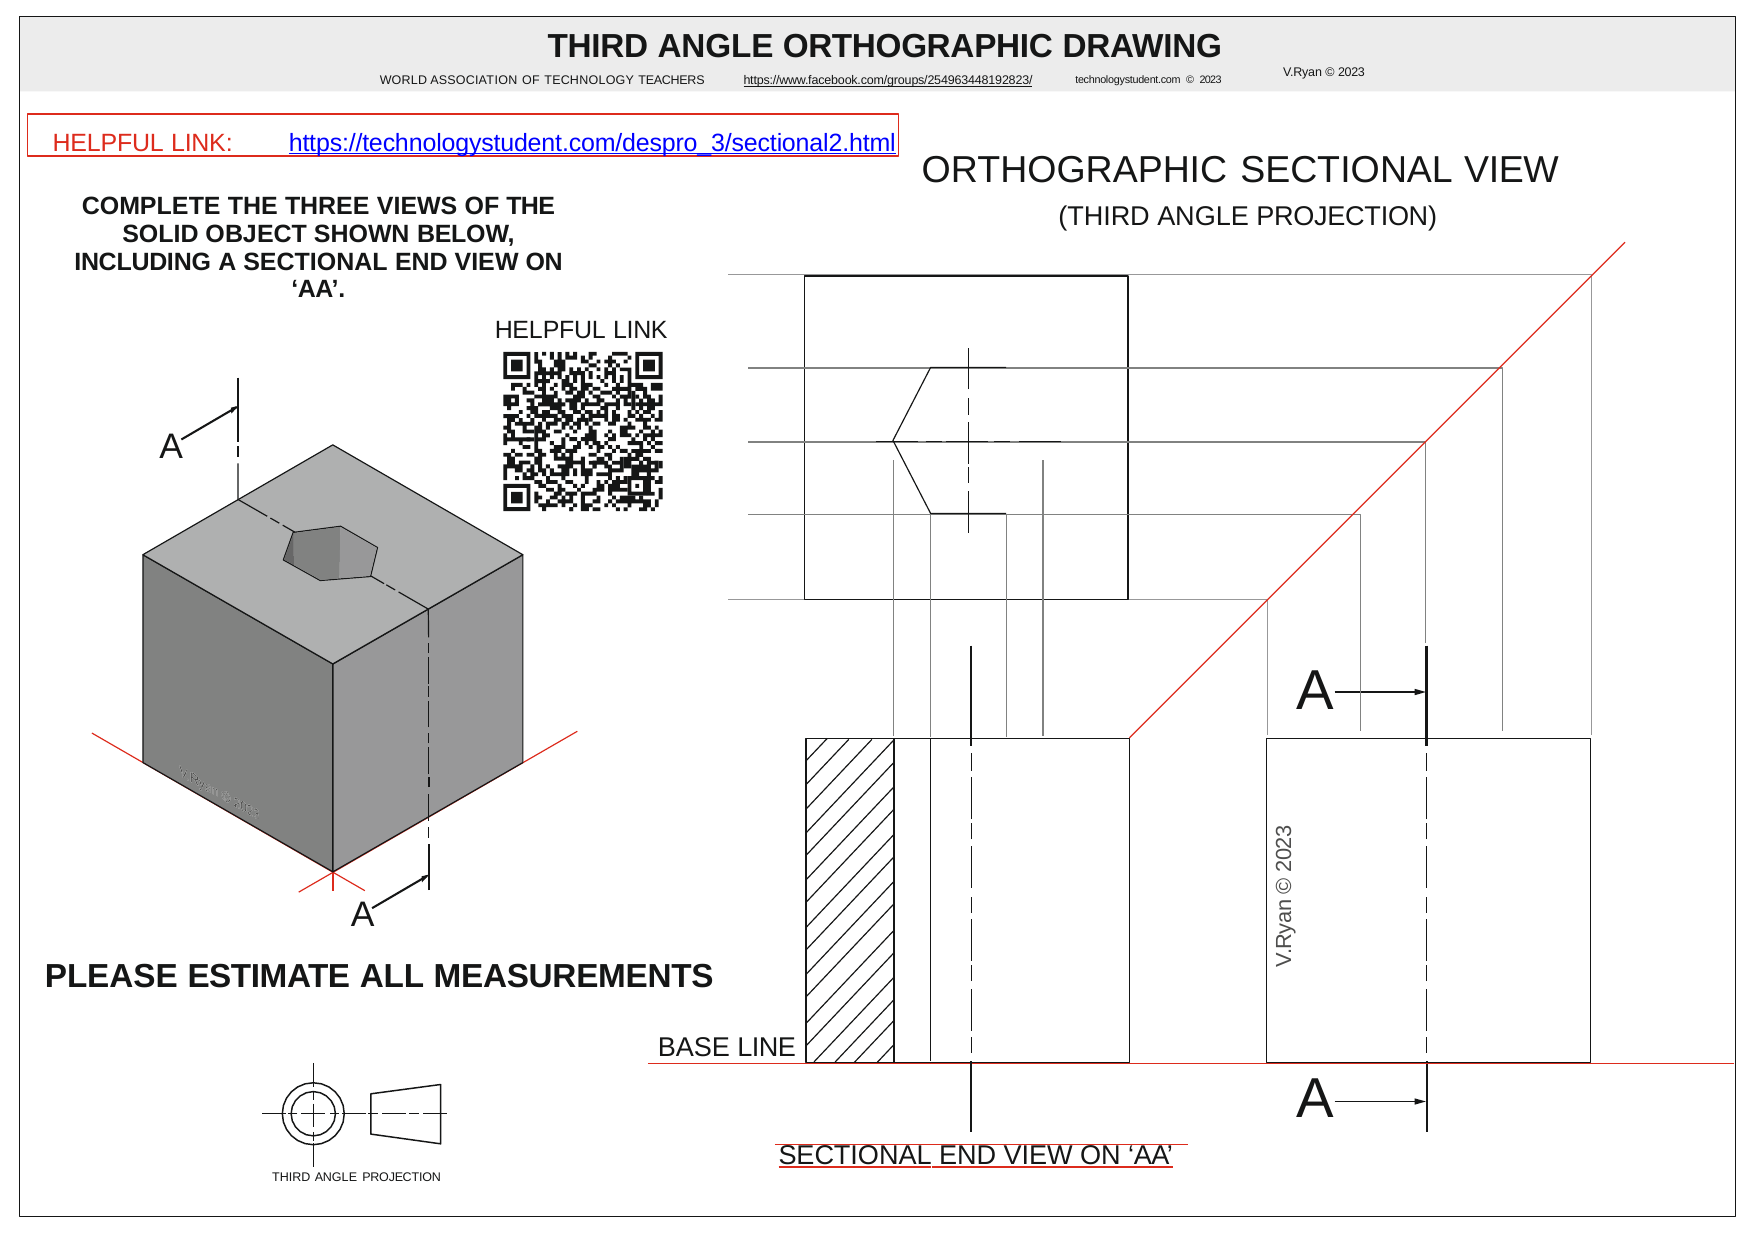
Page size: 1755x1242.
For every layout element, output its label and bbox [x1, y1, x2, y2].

text_box [493, 341, 673, 522]
text_box [18, 15, 1737, 1218]
